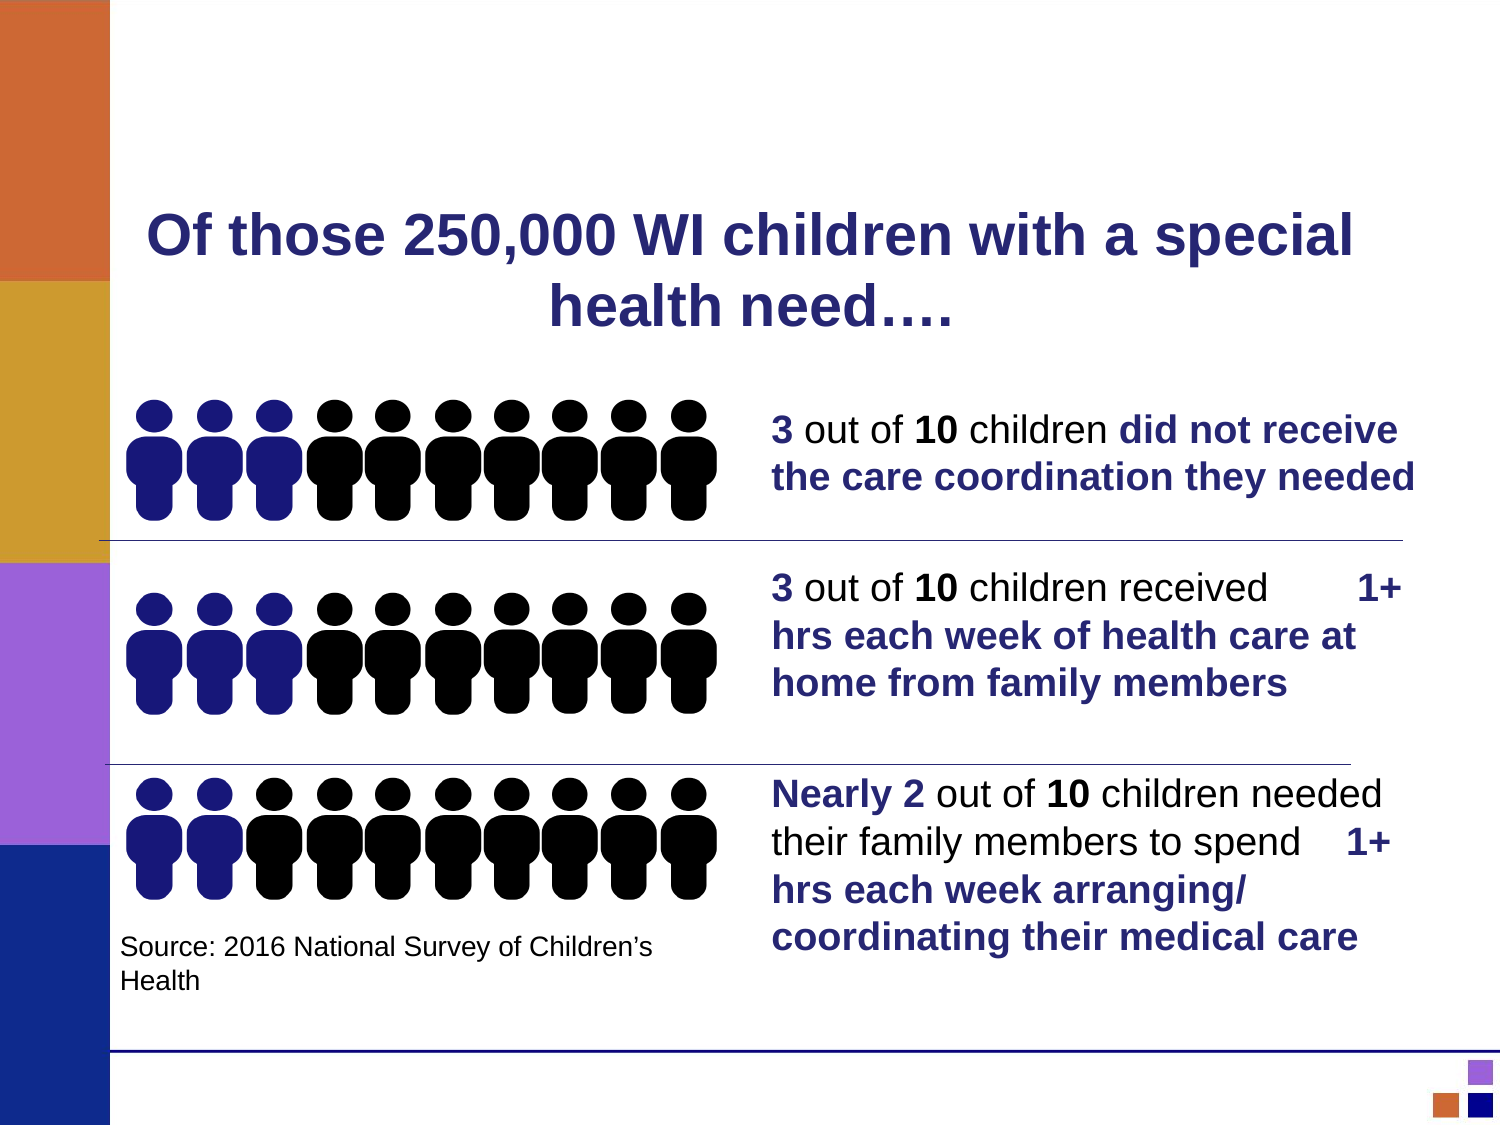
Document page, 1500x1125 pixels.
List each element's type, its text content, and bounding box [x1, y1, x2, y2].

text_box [121, 395, 722, 523]
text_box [121, 588, 722, 716]
list 3 out of 10 children did not receive the care coordination they needed 3 out of 10 children received 1+ hrs each week of health care at home from family members Nearly 2 out of 10 children needed their family members to spend 1+ hrs each week arranging/ coordinating their medical care [755, 395, 1449, 985]
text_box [121, 774, 722, 901]
picture [0, 0, 1500, 1125]
title Of those 250,000 WI children with a special health need…. [54, 185, 1449, 349]
text_box Source: 2016 National Survey of Children’s Health [104, 921, 711, 1004]
